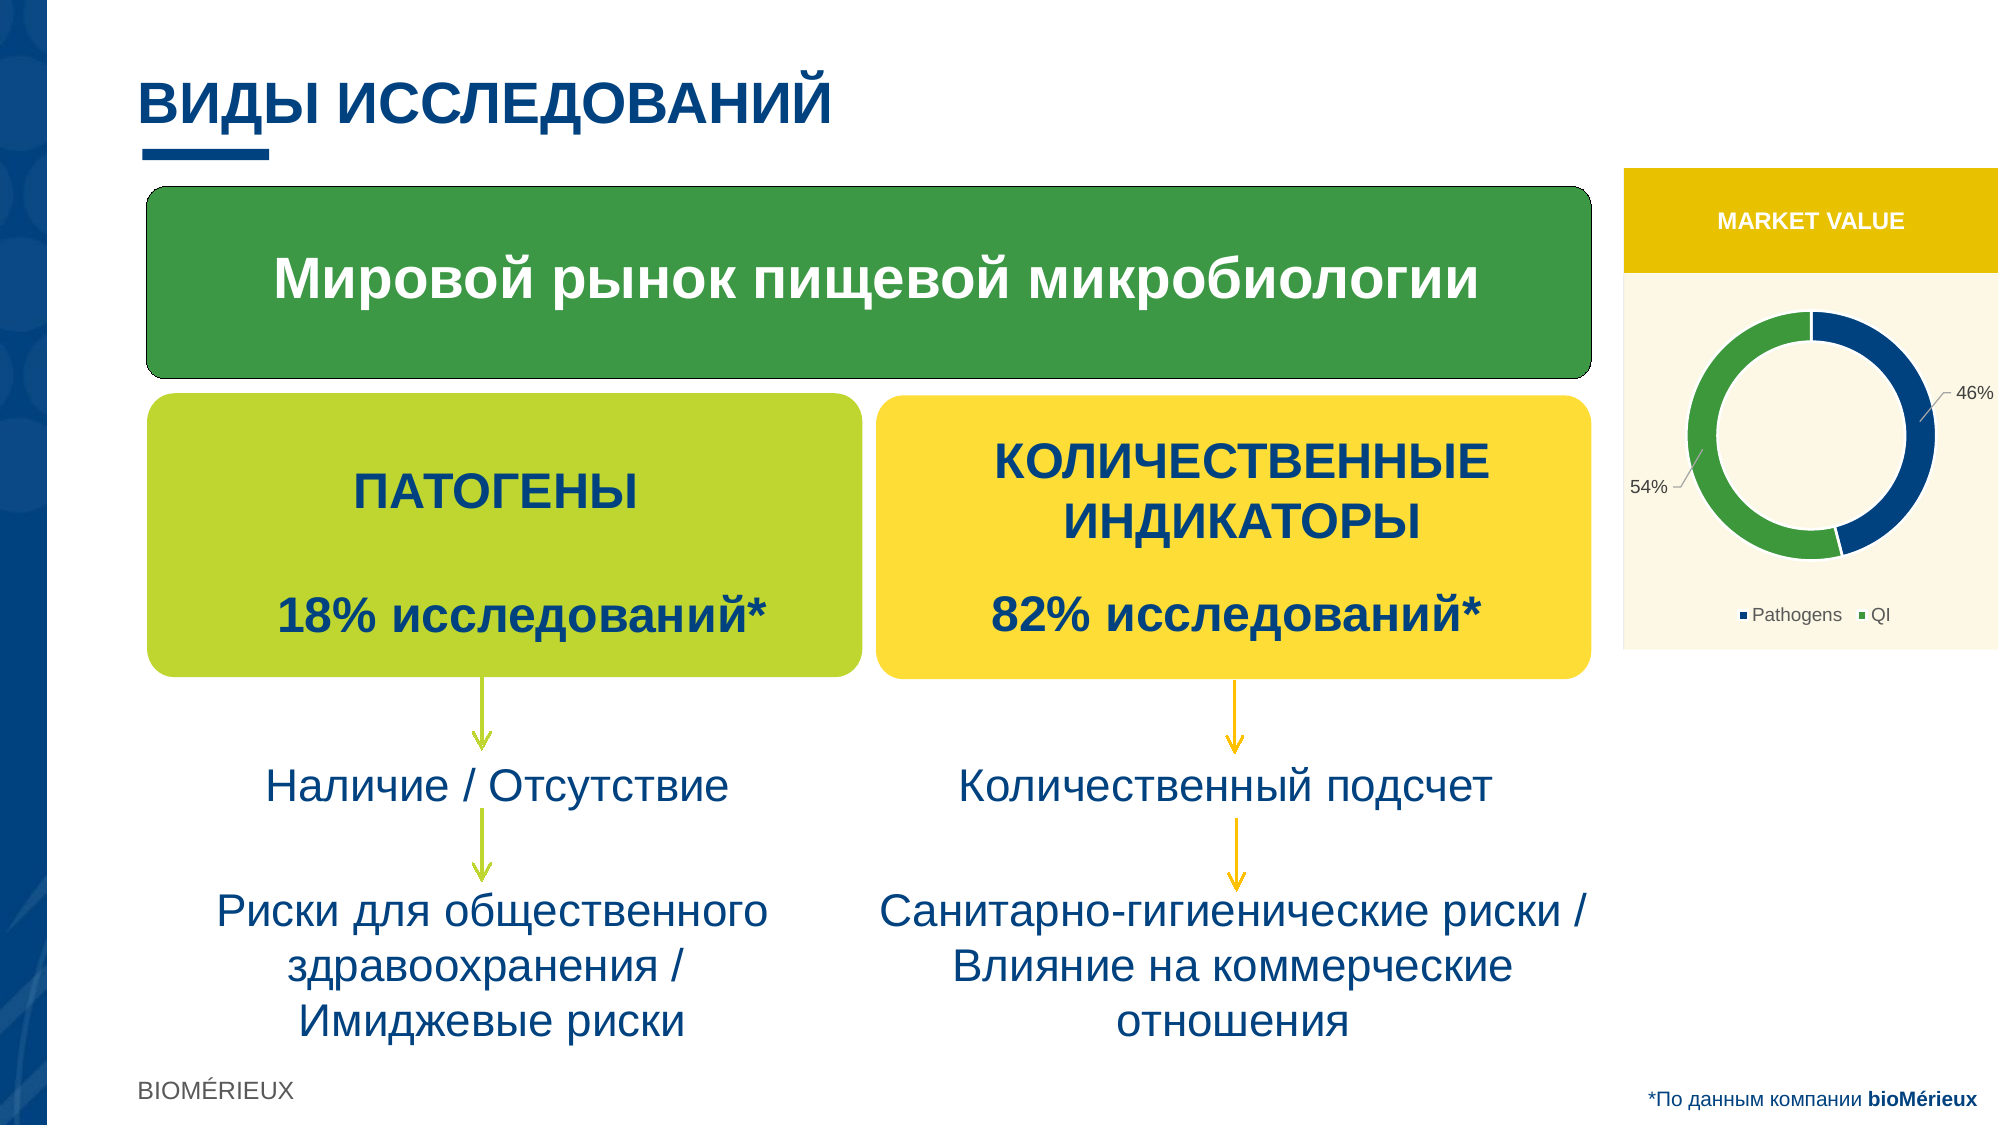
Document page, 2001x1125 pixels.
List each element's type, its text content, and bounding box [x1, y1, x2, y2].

picture [1623, 167, 2000, 650]
text_box *По данным компании bioMérieux [1648, 1085, 1984, 1111]
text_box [122, 186, 1600, 1048]
picture [0, 0, 47, 1125]
title Виды исследований [122, 49, 1897, 159]
